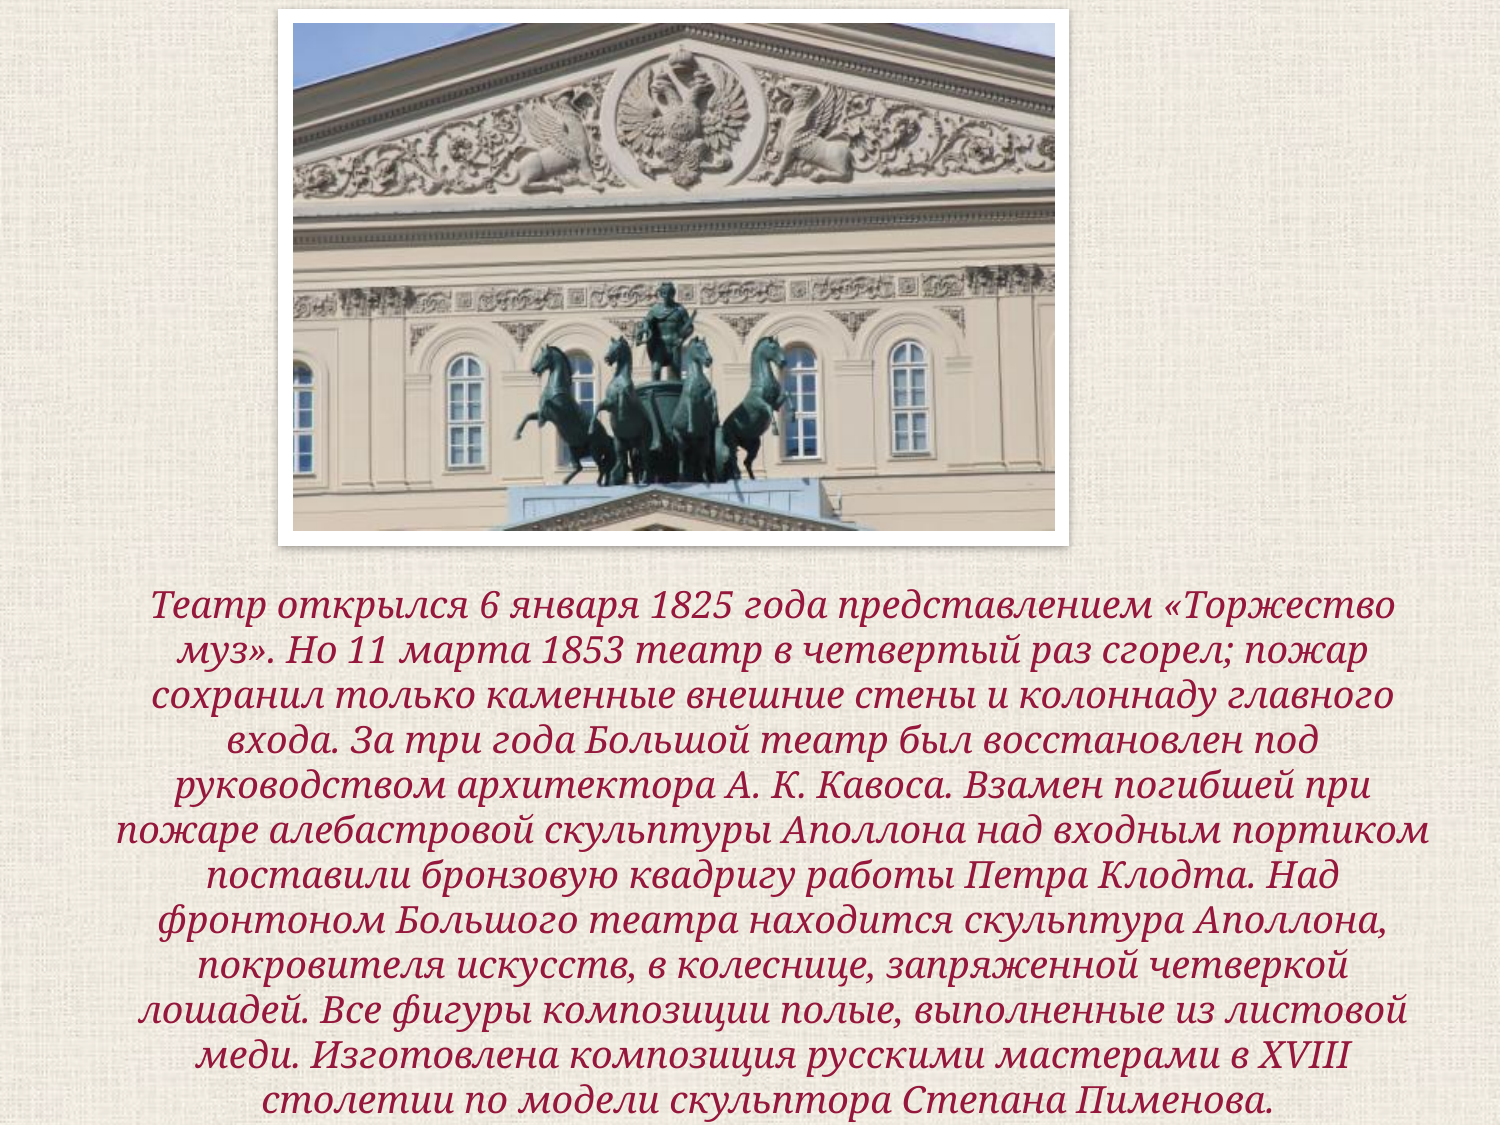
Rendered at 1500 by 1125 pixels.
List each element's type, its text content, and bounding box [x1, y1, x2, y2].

picture [292, 23, 1055, 532]
text_box Театр открылся 6 января 1825 года представлением «Торжество муз». Но 11 марта 1853 театр в четвертый раз сгорел; пожар сохранил только каменные внешние стены и колоннаду главного входа. За три года Большой театр был восстановлен под руководством архитектора А. К. Кавоса. Взамен погибшей при пожаре алебастровой скульптуры Аполлона над входным портиком поставили бронзовую квадригу работы Петра Клодта. Над фронтоном Большого театра находится скульптура Аполлона, покровителя искусств, в колеснице, запряженной четверкой лошадей. Все фигуры композиции полые, выполненные из листовой меди. Изготовлена композиция русскими мастерами в XVIII столетии по модели скульптора Степана Пименова. [93, 574, 1454, 1125]
